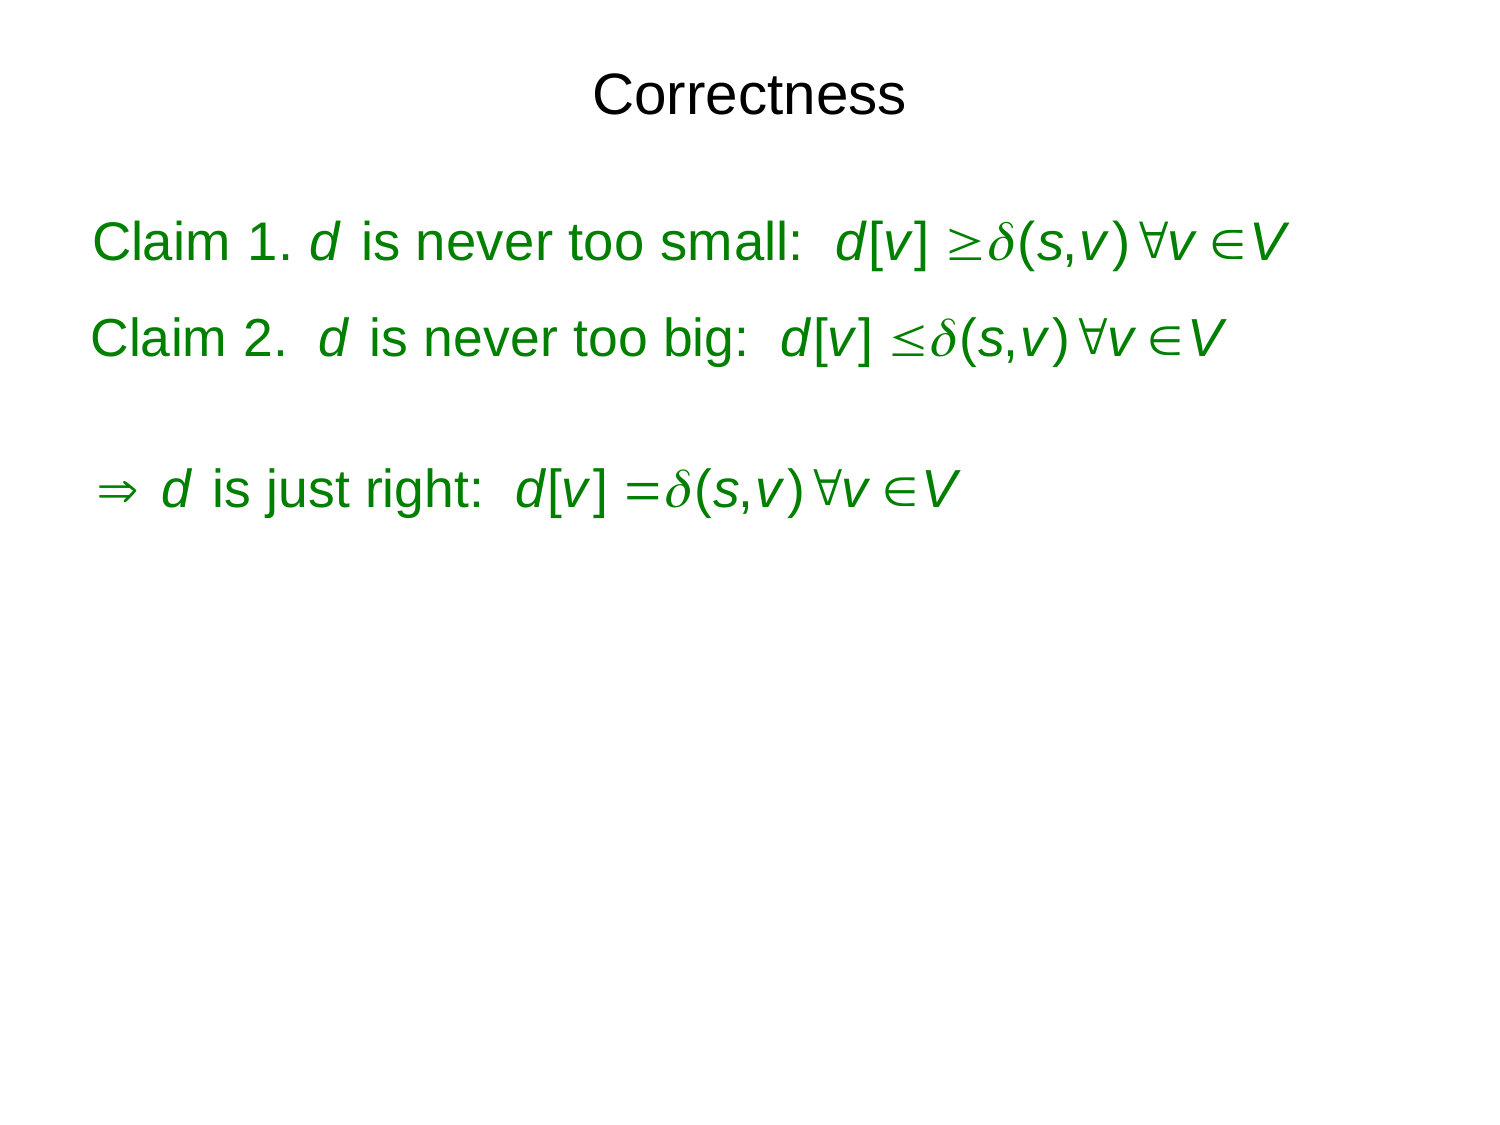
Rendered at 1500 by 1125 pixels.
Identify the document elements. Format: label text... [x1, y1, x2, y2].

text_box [89, 458, 994, 530]
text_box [85, 210, 1302, 284]
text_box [84, 306, 1260, 379]
title Correctness [74, 44, 1426, 139]
